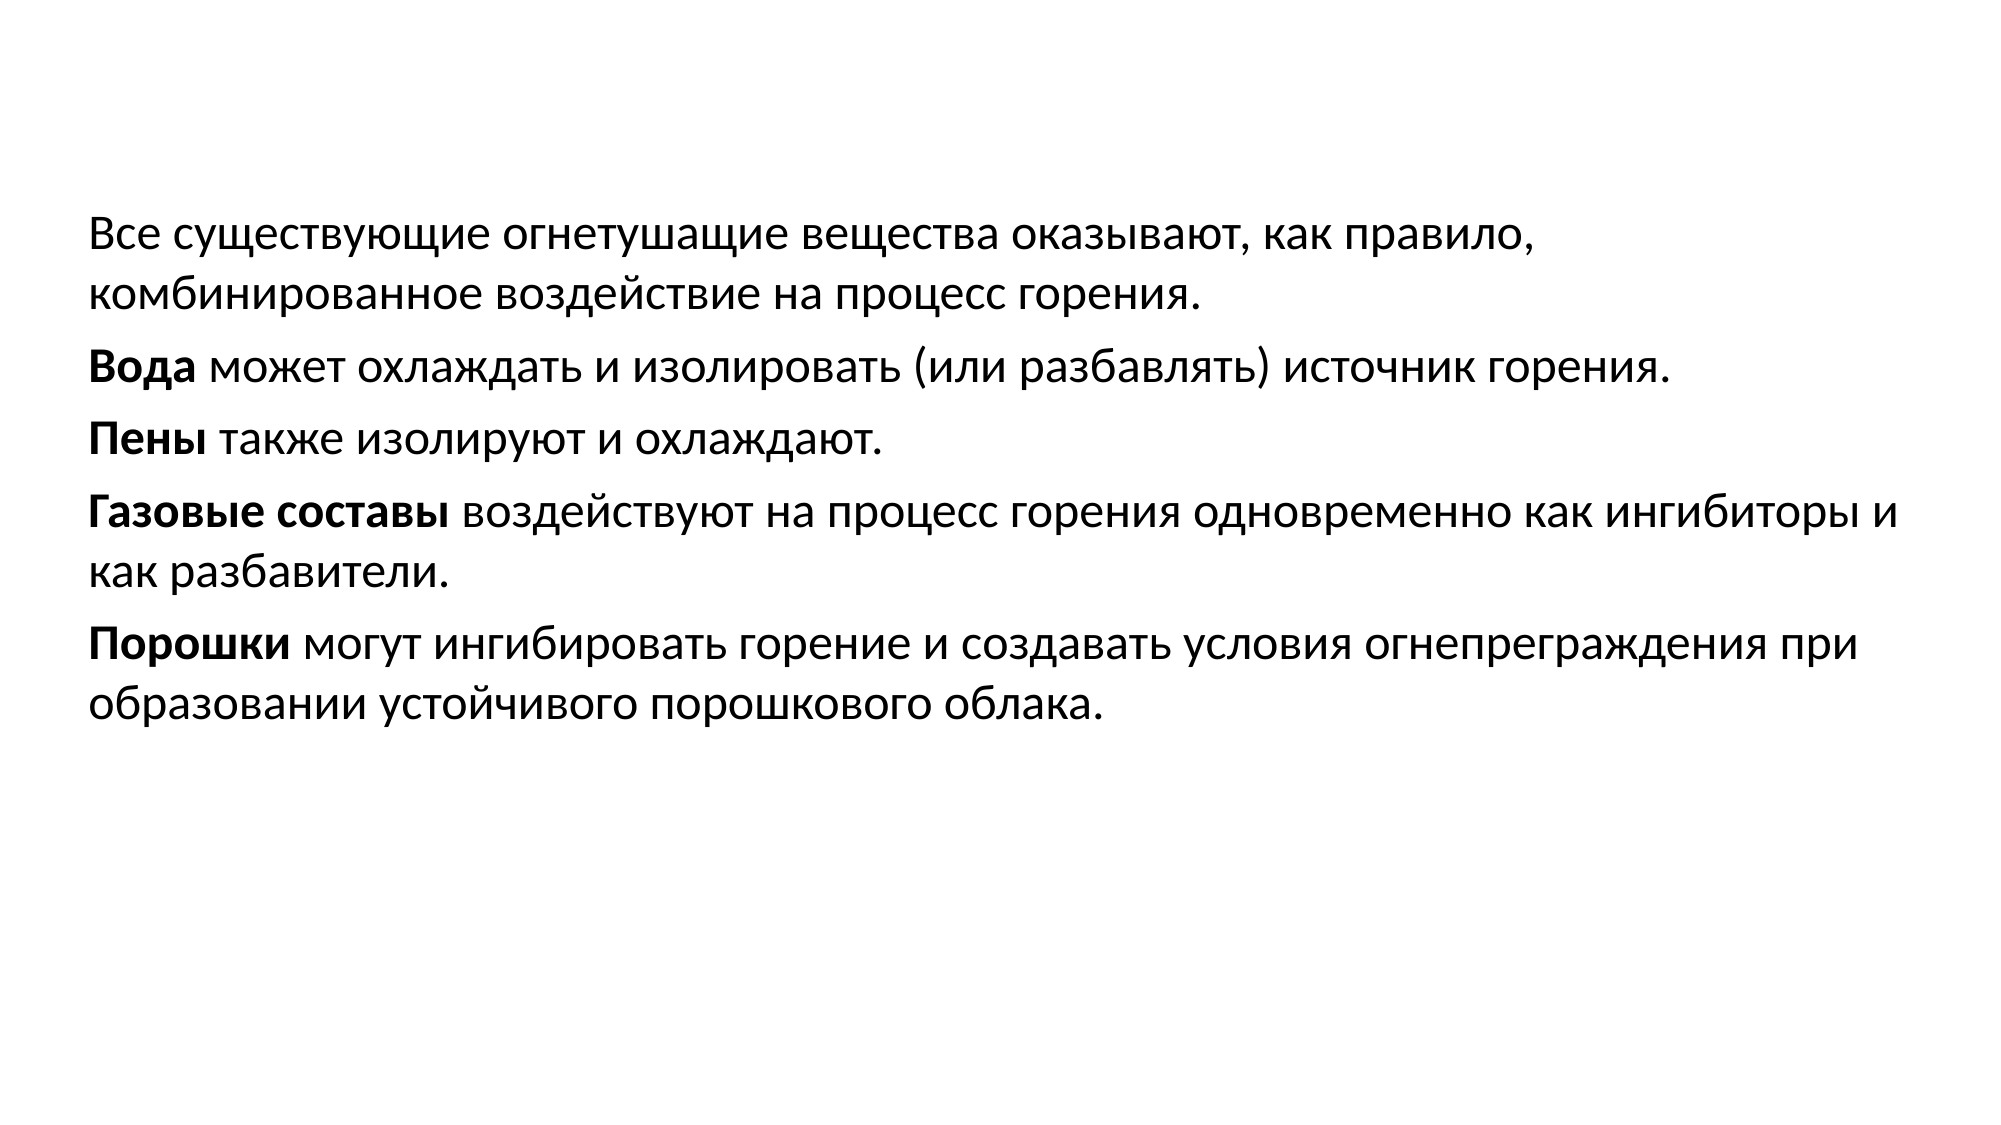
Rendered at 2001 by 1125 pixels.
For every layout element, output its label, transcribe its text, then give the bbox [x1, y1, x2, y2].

text_box Все существующие огнетушащие вещества оказывают, как правило, комбинированное воздействие на процесс горения. Вода может охлаждать и изолировать (или разбавлять) источник горения. Пены также изолируют и охлаждают. Газовые составы воздействуют на процесс горения одновременно как ингибиторы и как разбавители. Порошки могут ингибировать горение и создавать условия огнепреграждения при образовании устойчивого порошкового облака. [73, 192, 1943, 738]
